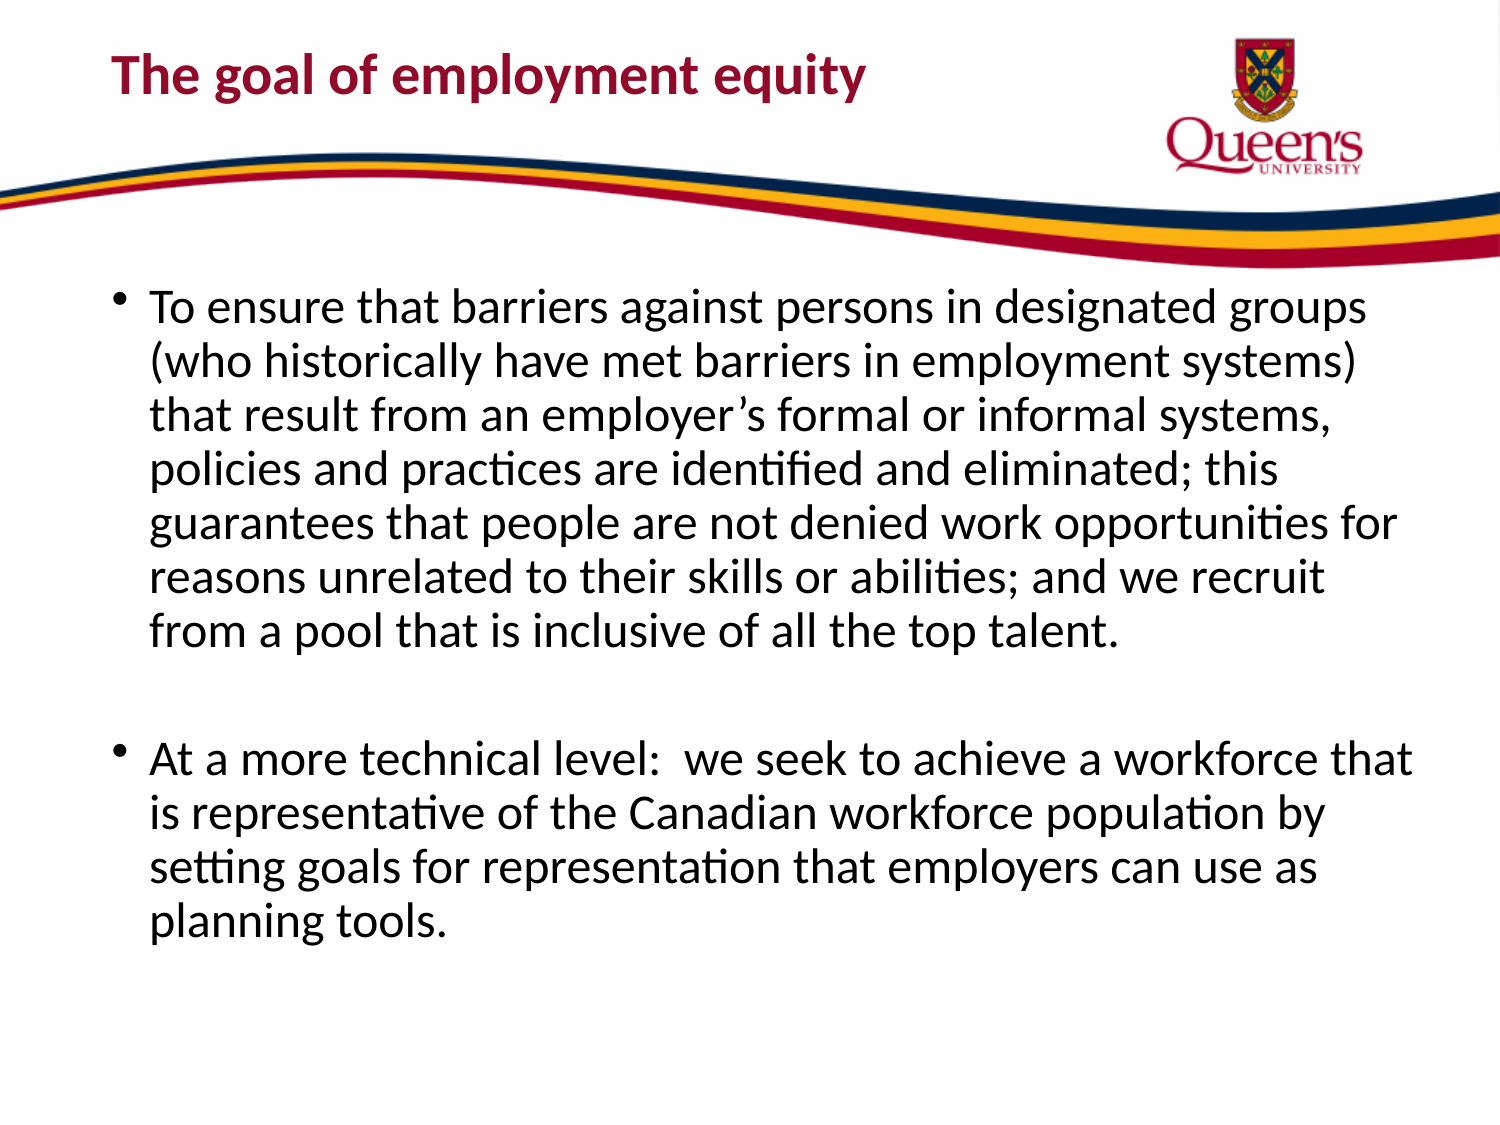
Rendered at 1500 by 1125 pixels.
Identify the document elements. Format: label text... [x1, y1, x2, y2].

list To ensure that barriers against persons in designated groups (who historically have met barriers in employment systems) that result from an employer’s formal or informal systems, policies and practices are identified and eliminated; this guarantees that people are not denied work opportunities for reasons unrelated to their skills or abilities; and we recruit from a pool that is inclusive of all the top talent. At a more technical level: we seek to achieve a workforce that is representative of the Canadian workforce population by setting goals for representation that employers can use as planning tools. [111, 280, 1425, 1005]
picture [0, 0, 1500, 1125]
title The goal of employment equity [111, 0, 1117, 155]
